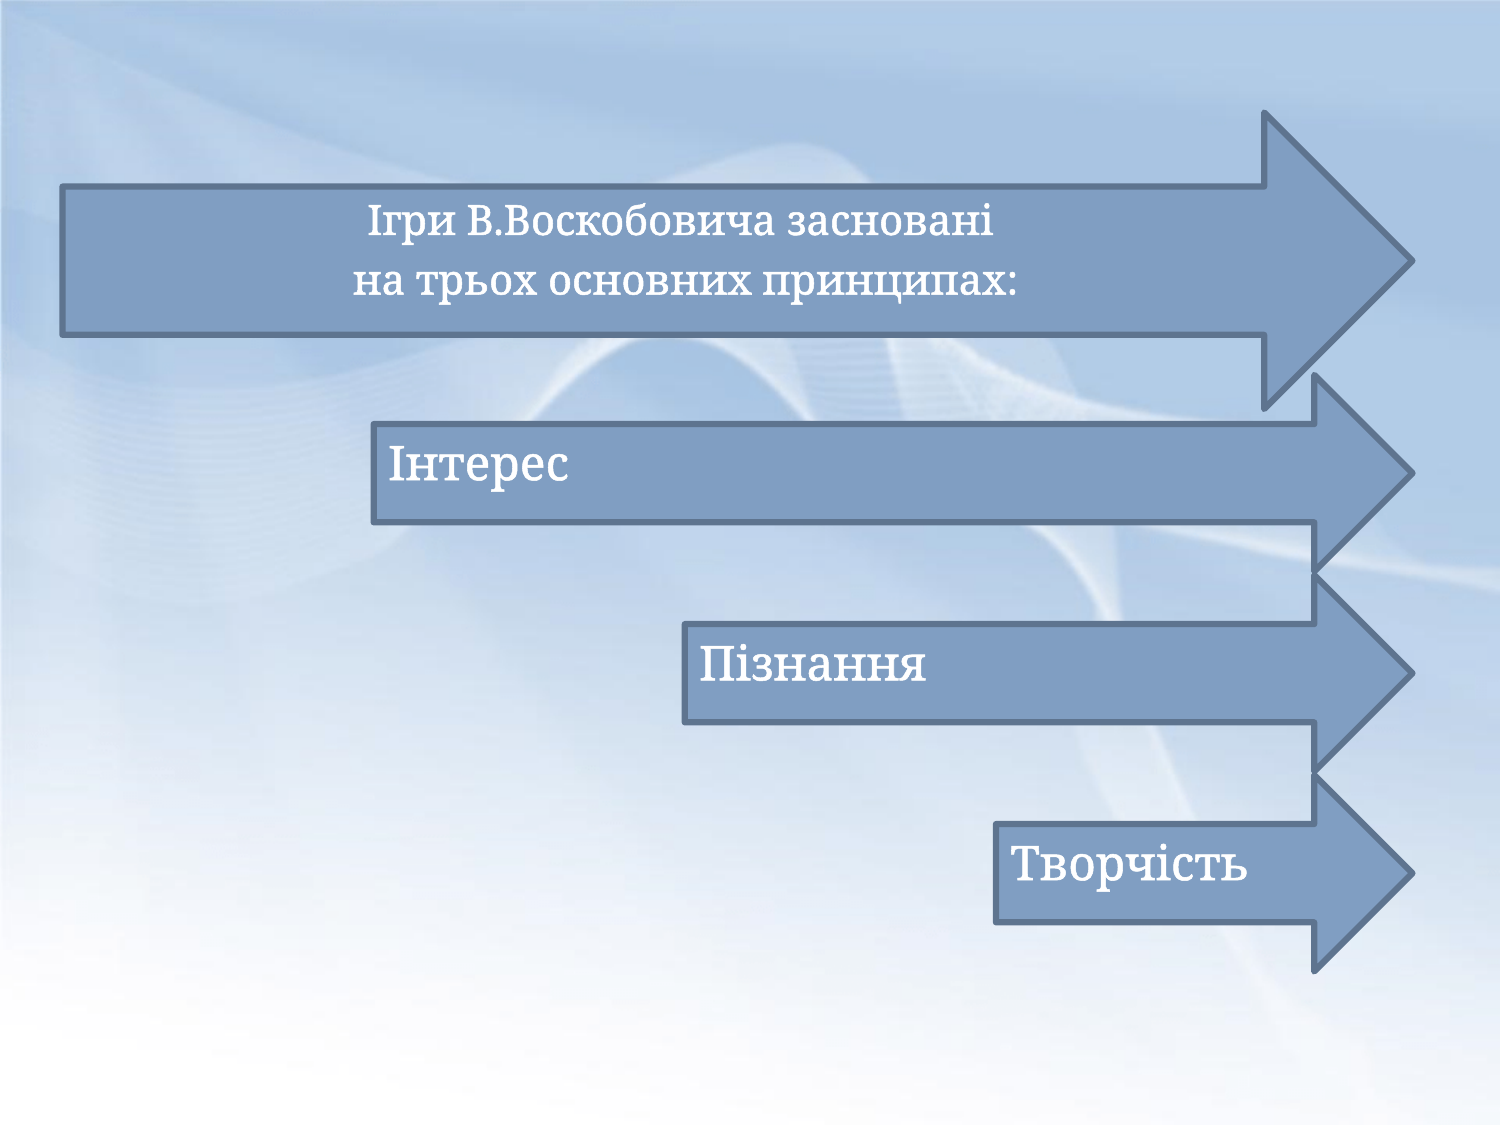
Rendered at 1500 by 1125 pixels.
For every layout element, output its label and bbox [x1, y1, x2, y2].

text_box [66, 103, 1410, 997]
picture [0, 0, 1500, 1125]
